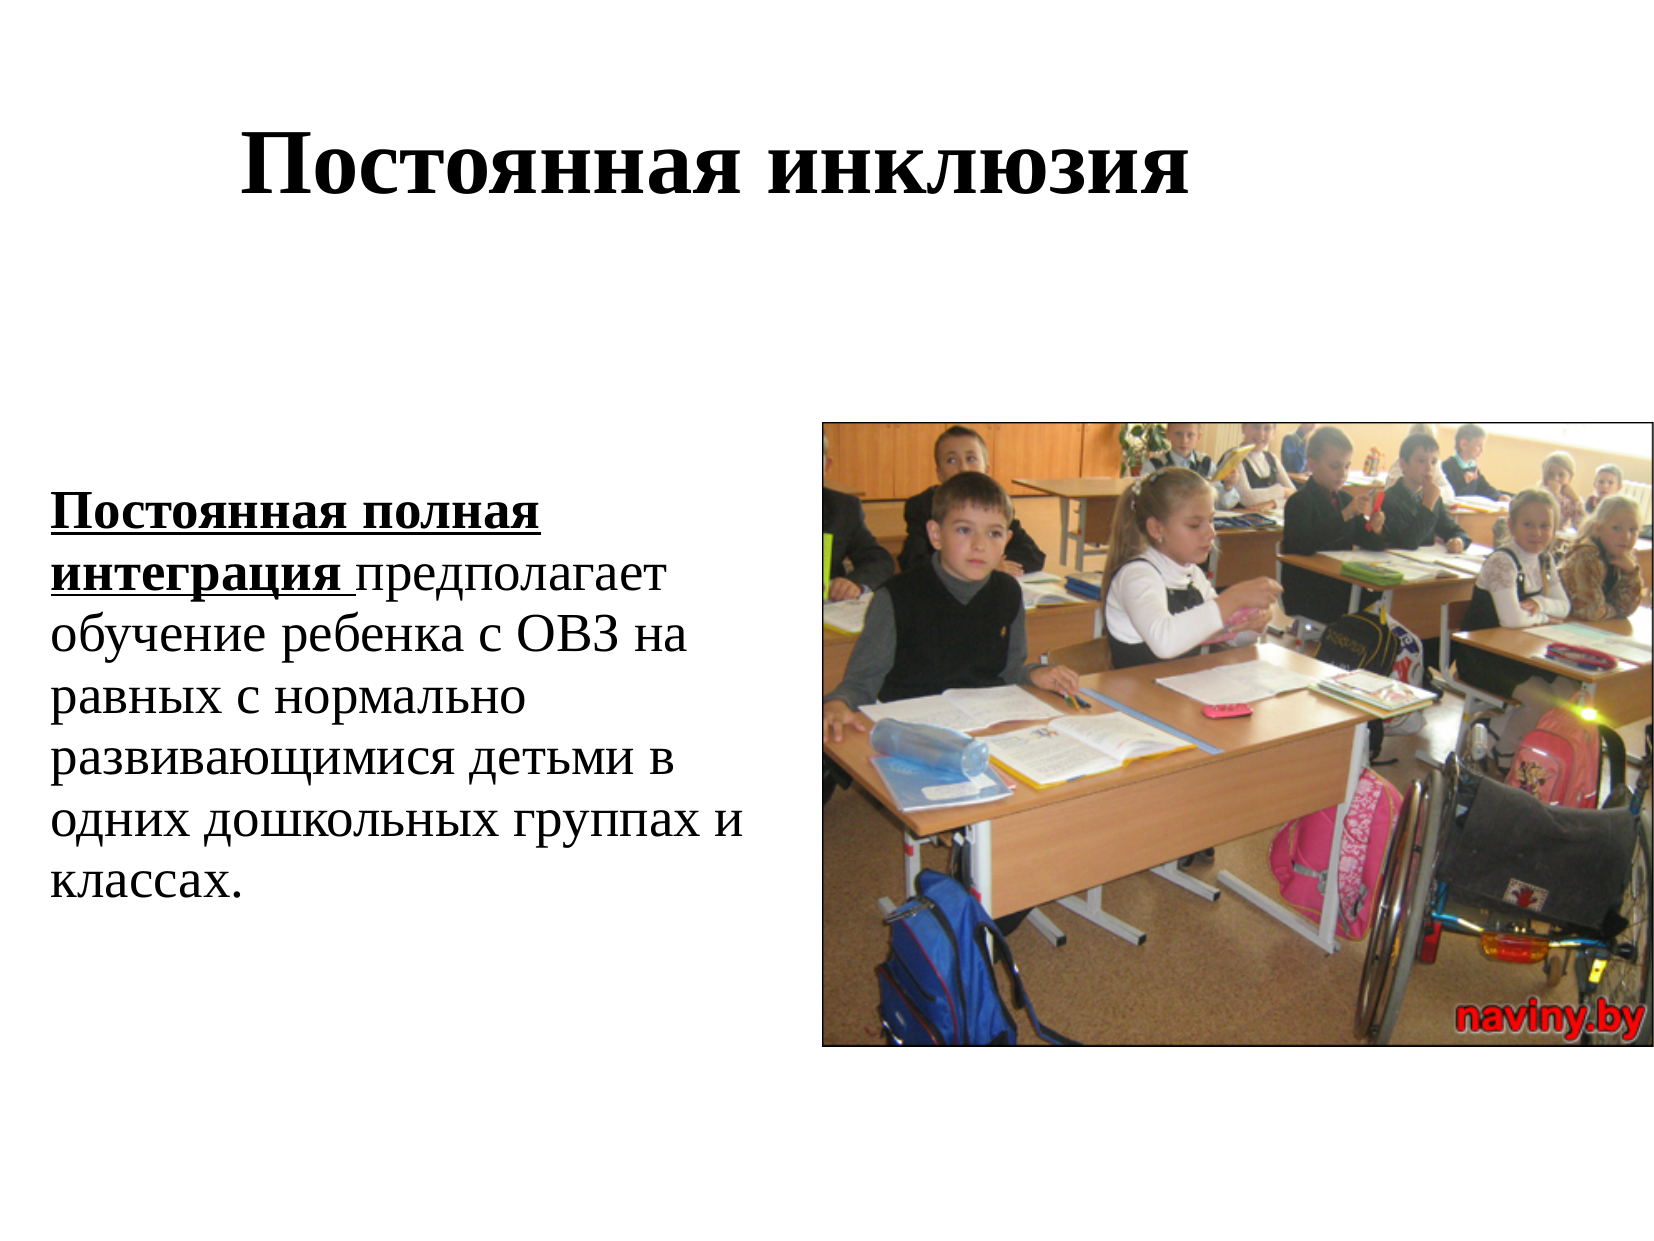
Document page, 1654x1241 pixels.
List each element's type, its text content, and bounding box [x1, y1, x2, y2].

list Постоянная полная интеграция предполагает обучение ребенка с ОВЗ на равных с нормально развивающимися детьми в одних дошкольных группах и классах. [50, 336, 780, 1049]
picture [822, 422, 1654, 1047]
title Постоянная инклюзия [50, 41, 1381, 285]
